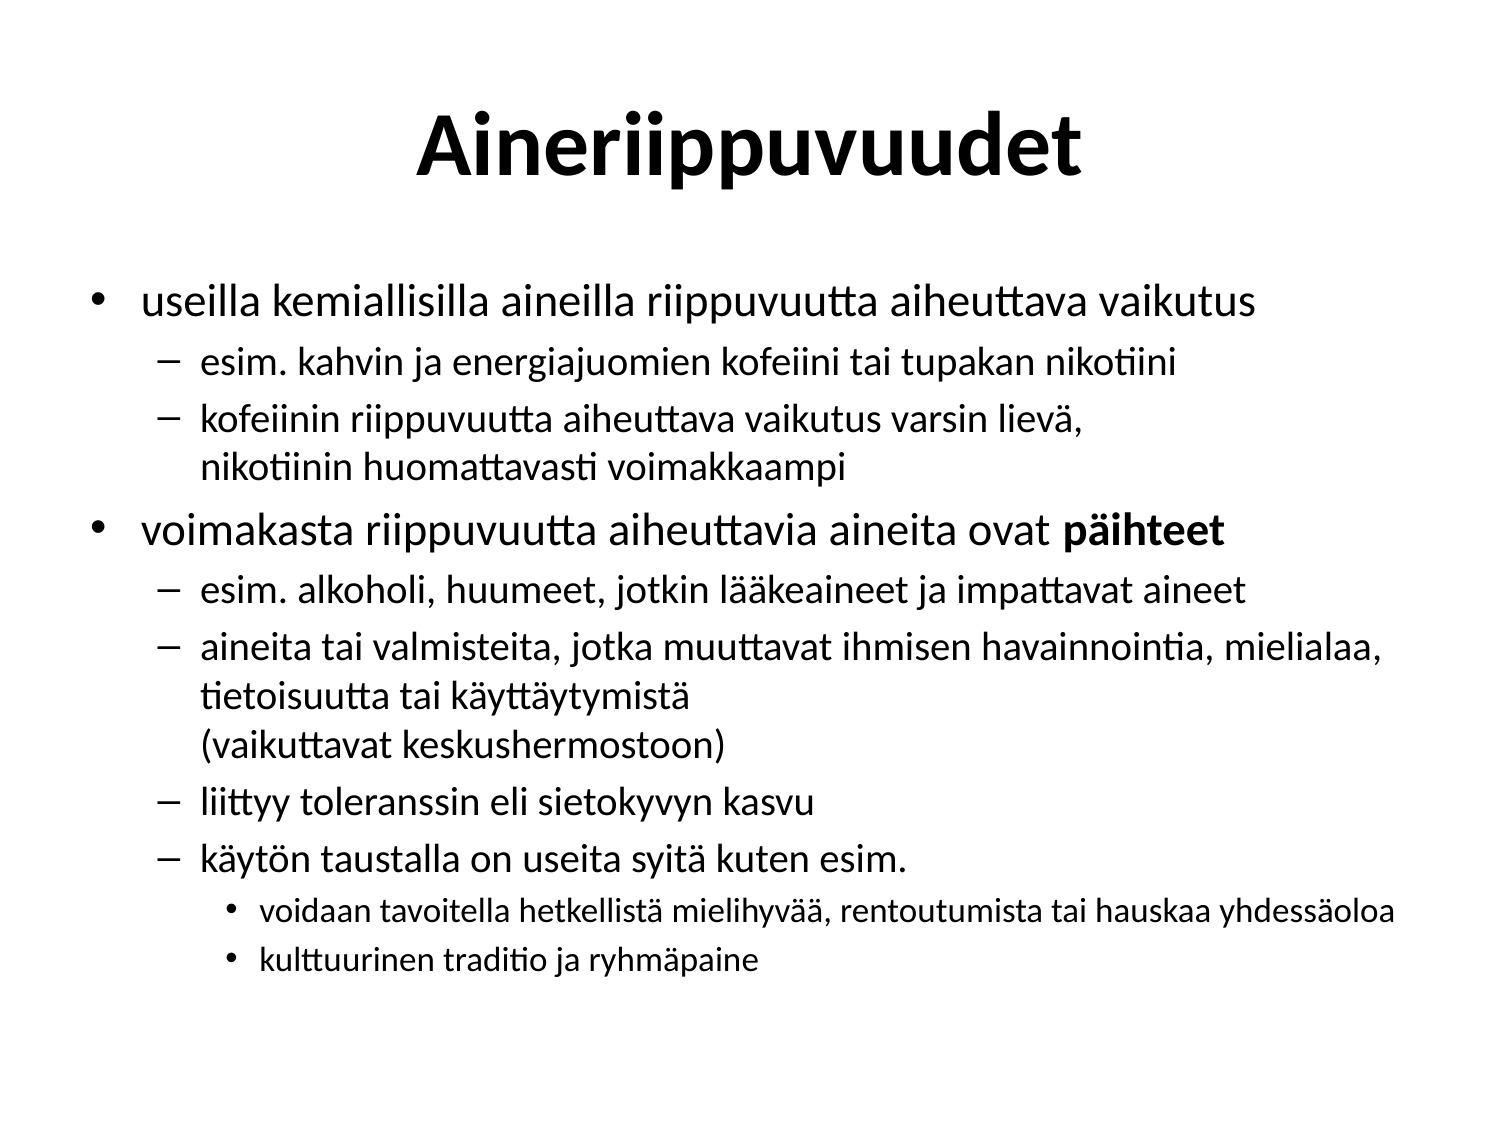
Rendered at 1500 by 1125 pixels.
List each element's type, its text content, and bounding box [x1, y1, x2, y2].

title Aineriippuvuudet [75, 45, 1425, 233]
list useilla kemiallisilla aineilla riippuvuutta aiheuttava vaikutus esim. kahvin ja energiajuomien kofeiini tai tupakan nikotiini kofeiinin riippuvuutta aiheuttava vaikutus varsin lievä, nikotiinin huomattavasti voimakkaampi voimakasta riippuvuutta aiheuttavia aineita ovat päihteet esim. alkoholi, huumeet, jotkin lääkeaineet ja impattavat aineet aineita tai valmisteita, jotka muuttavat ihmisen havainnointia, mielialaa, tietoisuutta tai käyttäytymistä (vaikuttavat keskushermostoon) liittyy toleranssin eli sietokyvyn kasvu käytön taustalla on useita syitä kuten esim. voidaan tavoitella hetkellistä mielihyvää, rentoutumista tai hauskaa yhdessäoloa kulttuurinen traditio ja ryhmäpaine [75, 262, 1425, 1005]
